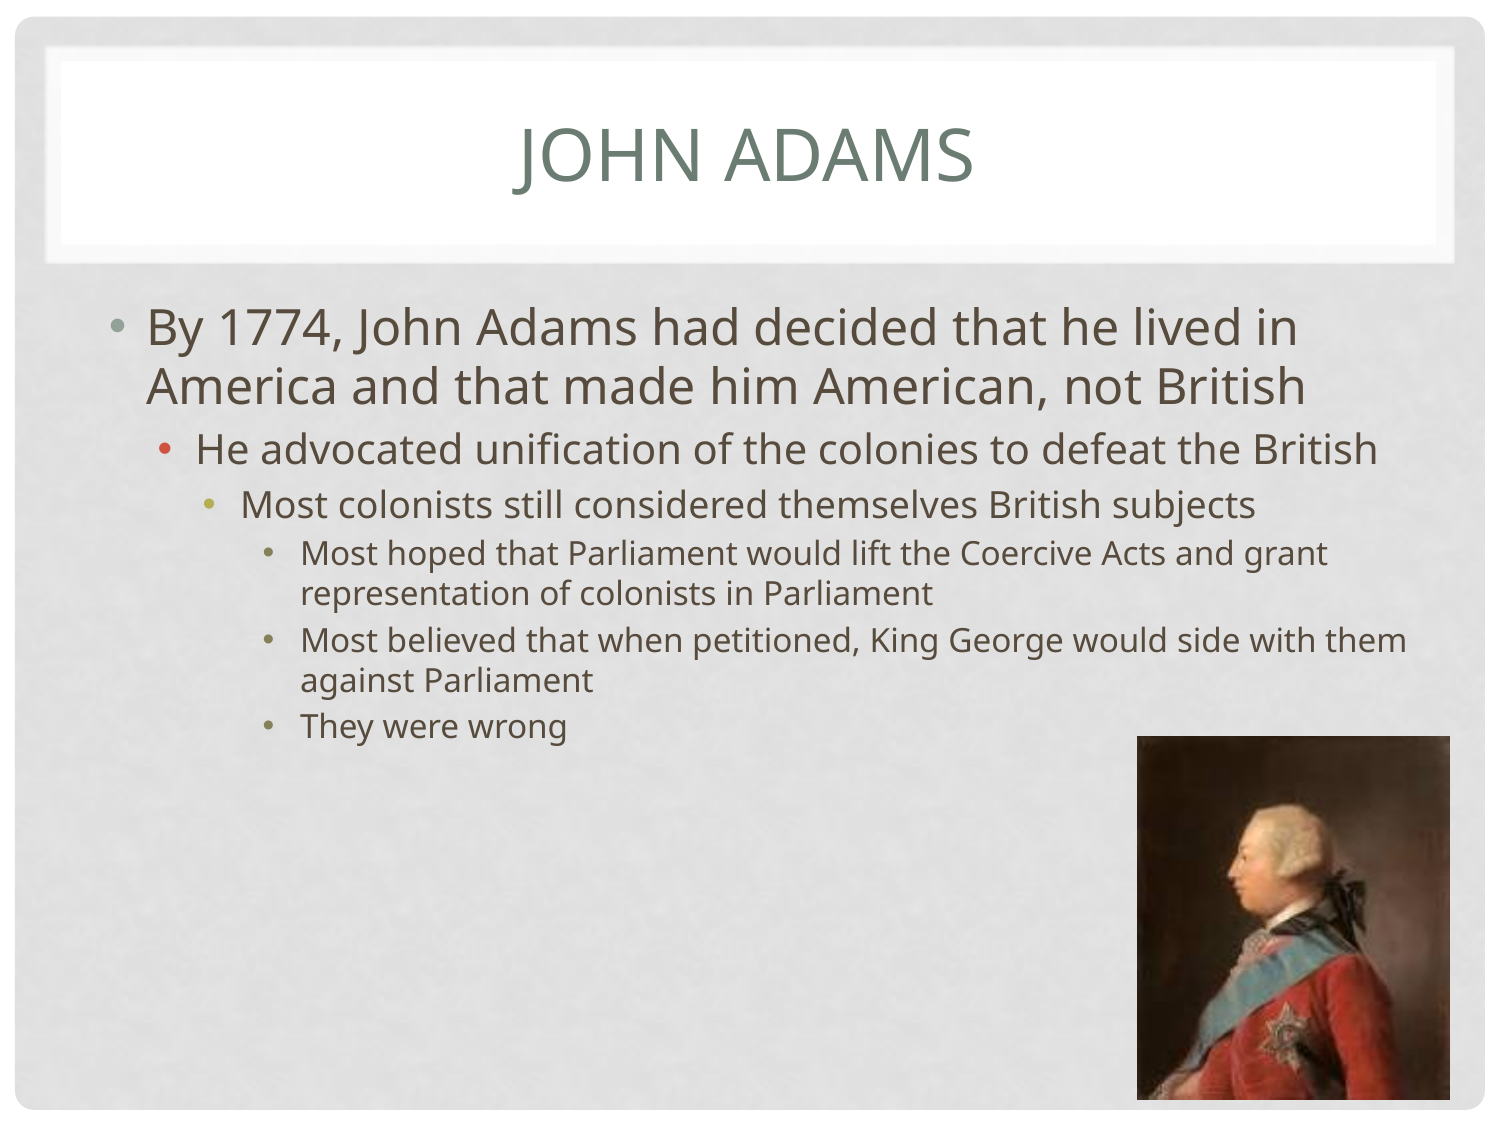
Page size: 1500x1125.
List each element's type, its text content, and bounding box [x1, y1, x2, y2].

picture [1137, 736, 1451, 1100]
title John Adams [69, 66, 1425, 238]
list By 1774, John Adams had decided that he lived in America and that made him American, not British He advocated unification of the colonies to defeat the British Most colonists still considered themselves British subjects Most hoped that Parliament would lift the Coercive Acts and grant representation of colonists in Parliament Most believed that when petitioned, King George would side with them against Parliament They were wrong [75, 287, 1425, 1005]
